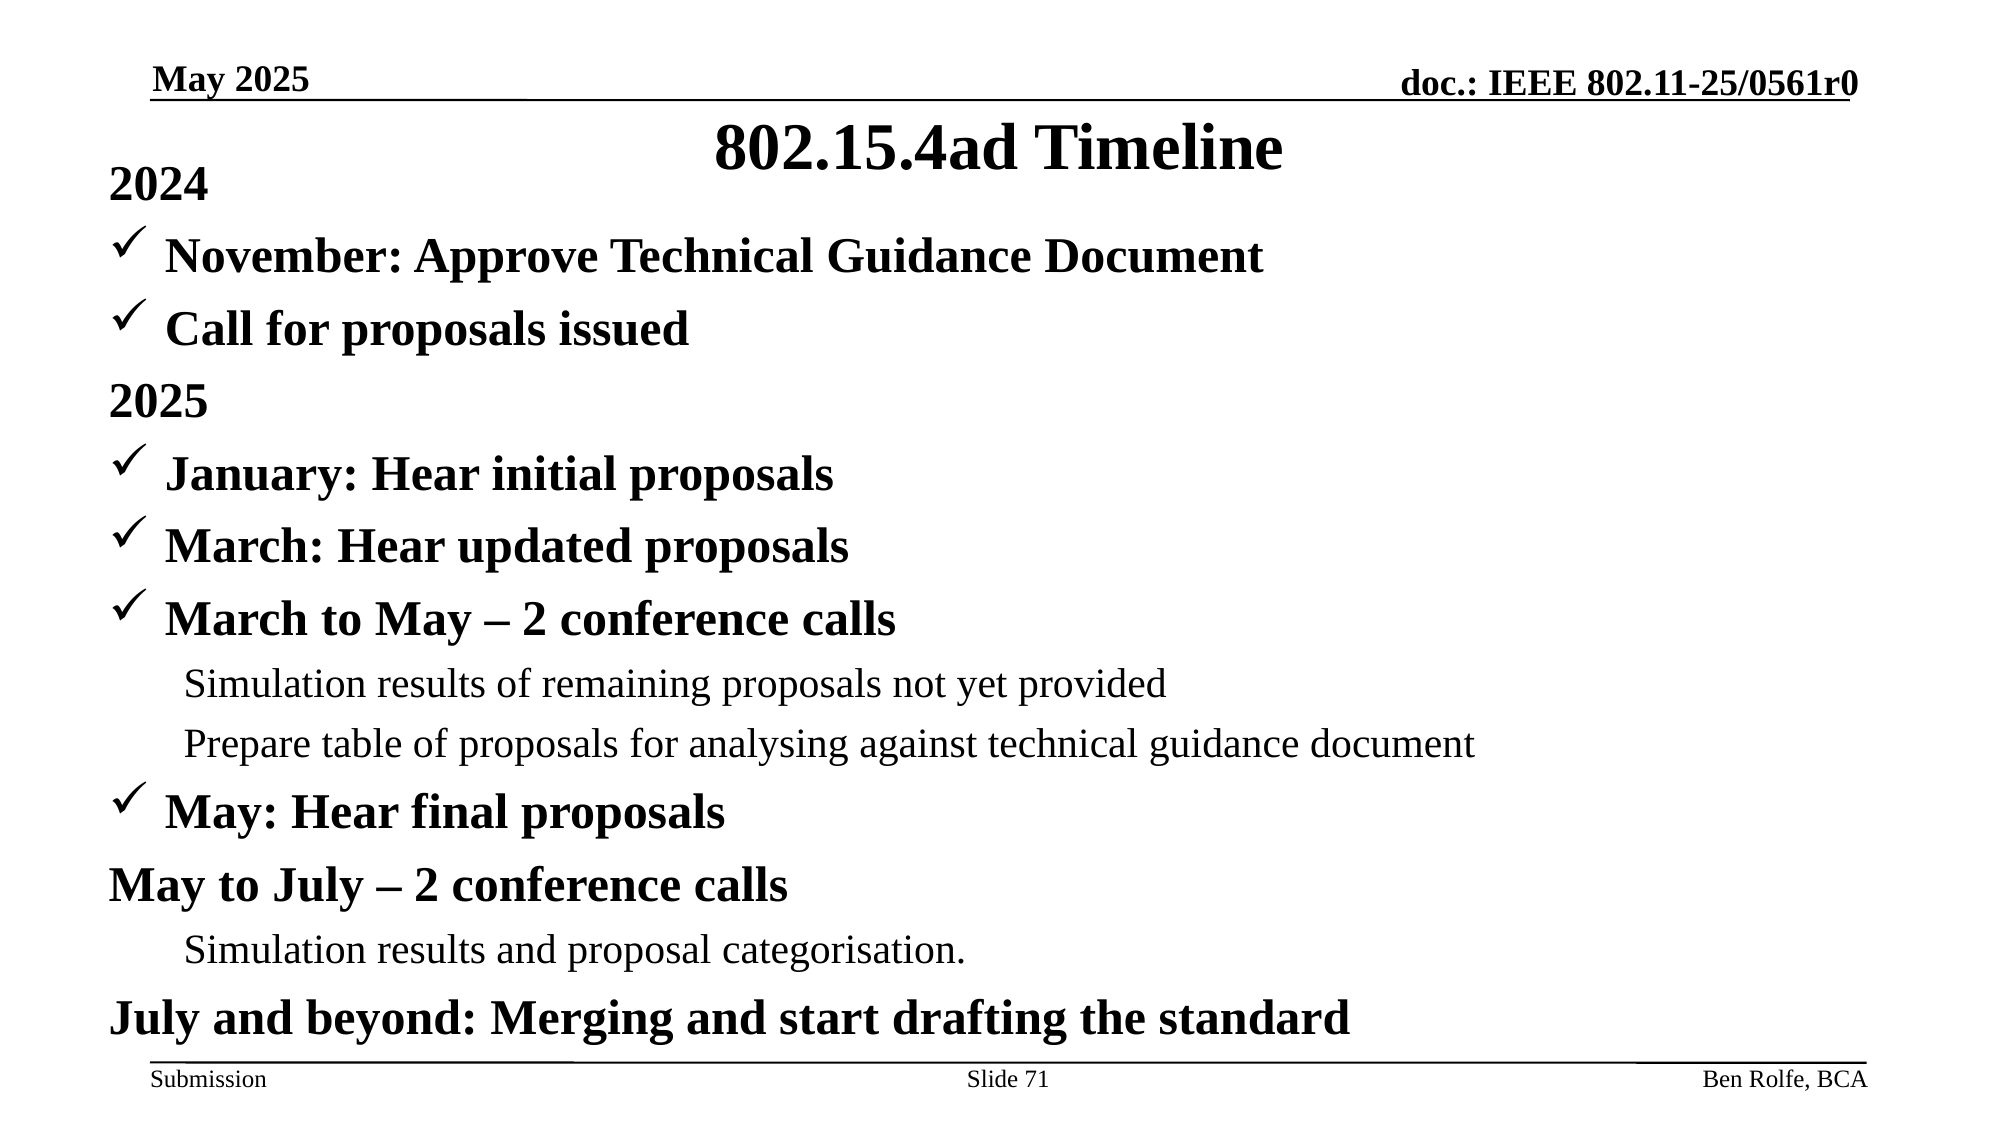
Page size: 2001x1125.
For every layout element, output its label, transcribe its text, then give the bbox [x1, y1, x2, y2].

slide_number Slide 71 [950, 1061, 1067, 1123]
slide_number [152, 54, 563, 100]
footer Ben Rolfe, BCA [1171, 1061, 1869, 1093]
title 802.15.4ad Timeline [149, 112, 1850, 142]
list 2024 November: Approve Technical Guidance Document Call for proposals issued 2025 January: Hear initial proposals March: Hear updated proposals March to May – 2 conference calls Simulation results of remaining proposals not yet provided Prepare table of proposals for analysing against technical guidance document May: Hear final proposals May to July – 2 conference calls Simulation results and proposal categorisation. July and beyond: Merging and start drafting the standard [93, 142, 1869, 959]
